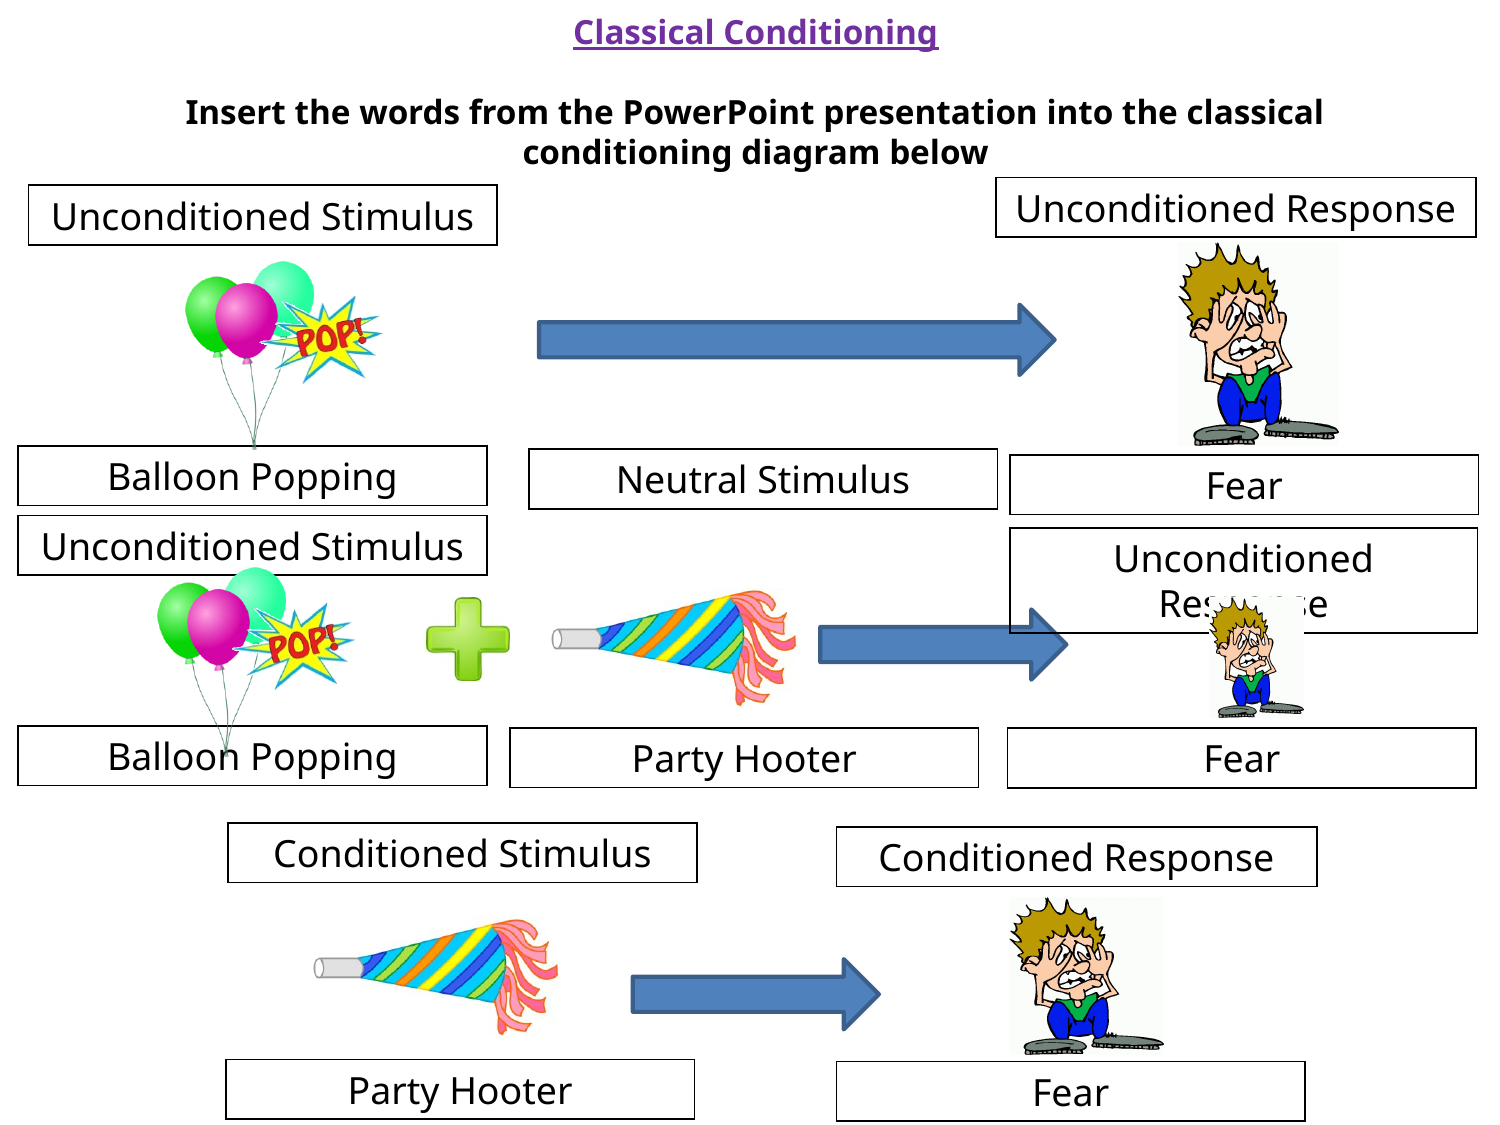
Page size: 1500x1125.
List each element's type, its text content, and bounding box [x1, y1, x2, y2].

picture [1209, 597, 1304, 718]
text_box Fear [1009, 454, 1479, 515]
text_box Conditioned Response [836, 826, 1317, 887]
text_box Unconditioned Stimulus [28, 185, 498, 245]
picture [312, 917, 559, 1037]
text_box Party Hooter [226, 1059, 695, 1120]
picture [426, 597, 511, 681]
text_box Balloon Popping [18, 725, 487, 786]
text_box [630, 957, 882, 1032]
picture [1009, 897, 1164, 1055]
picture [1178, 241, 1339, 446]
title Classical Conditioning Insert the words from the PowerPoint presentation into the classical conditioning diagram below [80, 37, 1431, 186]
text_box Party Hooter [509, 727, 979, 788]
text_box [818, 624, 1069, 682]
text_box Unconditioned Response [1009, 528, 1478, 633]
text_box Neutral Stimulus [528, 449, 998, 509]
picture [185, 260, 386, 451]
text_box Unconditioned Response [995, 177, 1477, 238]
text_box Fear [836, 1061, 1306, 1122]
text_box Balloon Popping [18, 445, 487, 506]
text_box [536, 302, 1057, 377]
text_box Unconditioned Stimulus [18, 515, 487, 576]
picture [157, 567, 358, 757]
text_box Conditioned Stimulus [228, 822, 697, 883]
picture [551, 588, 798, 708]
text_box Fear [1007, 728, 1477, 788]
